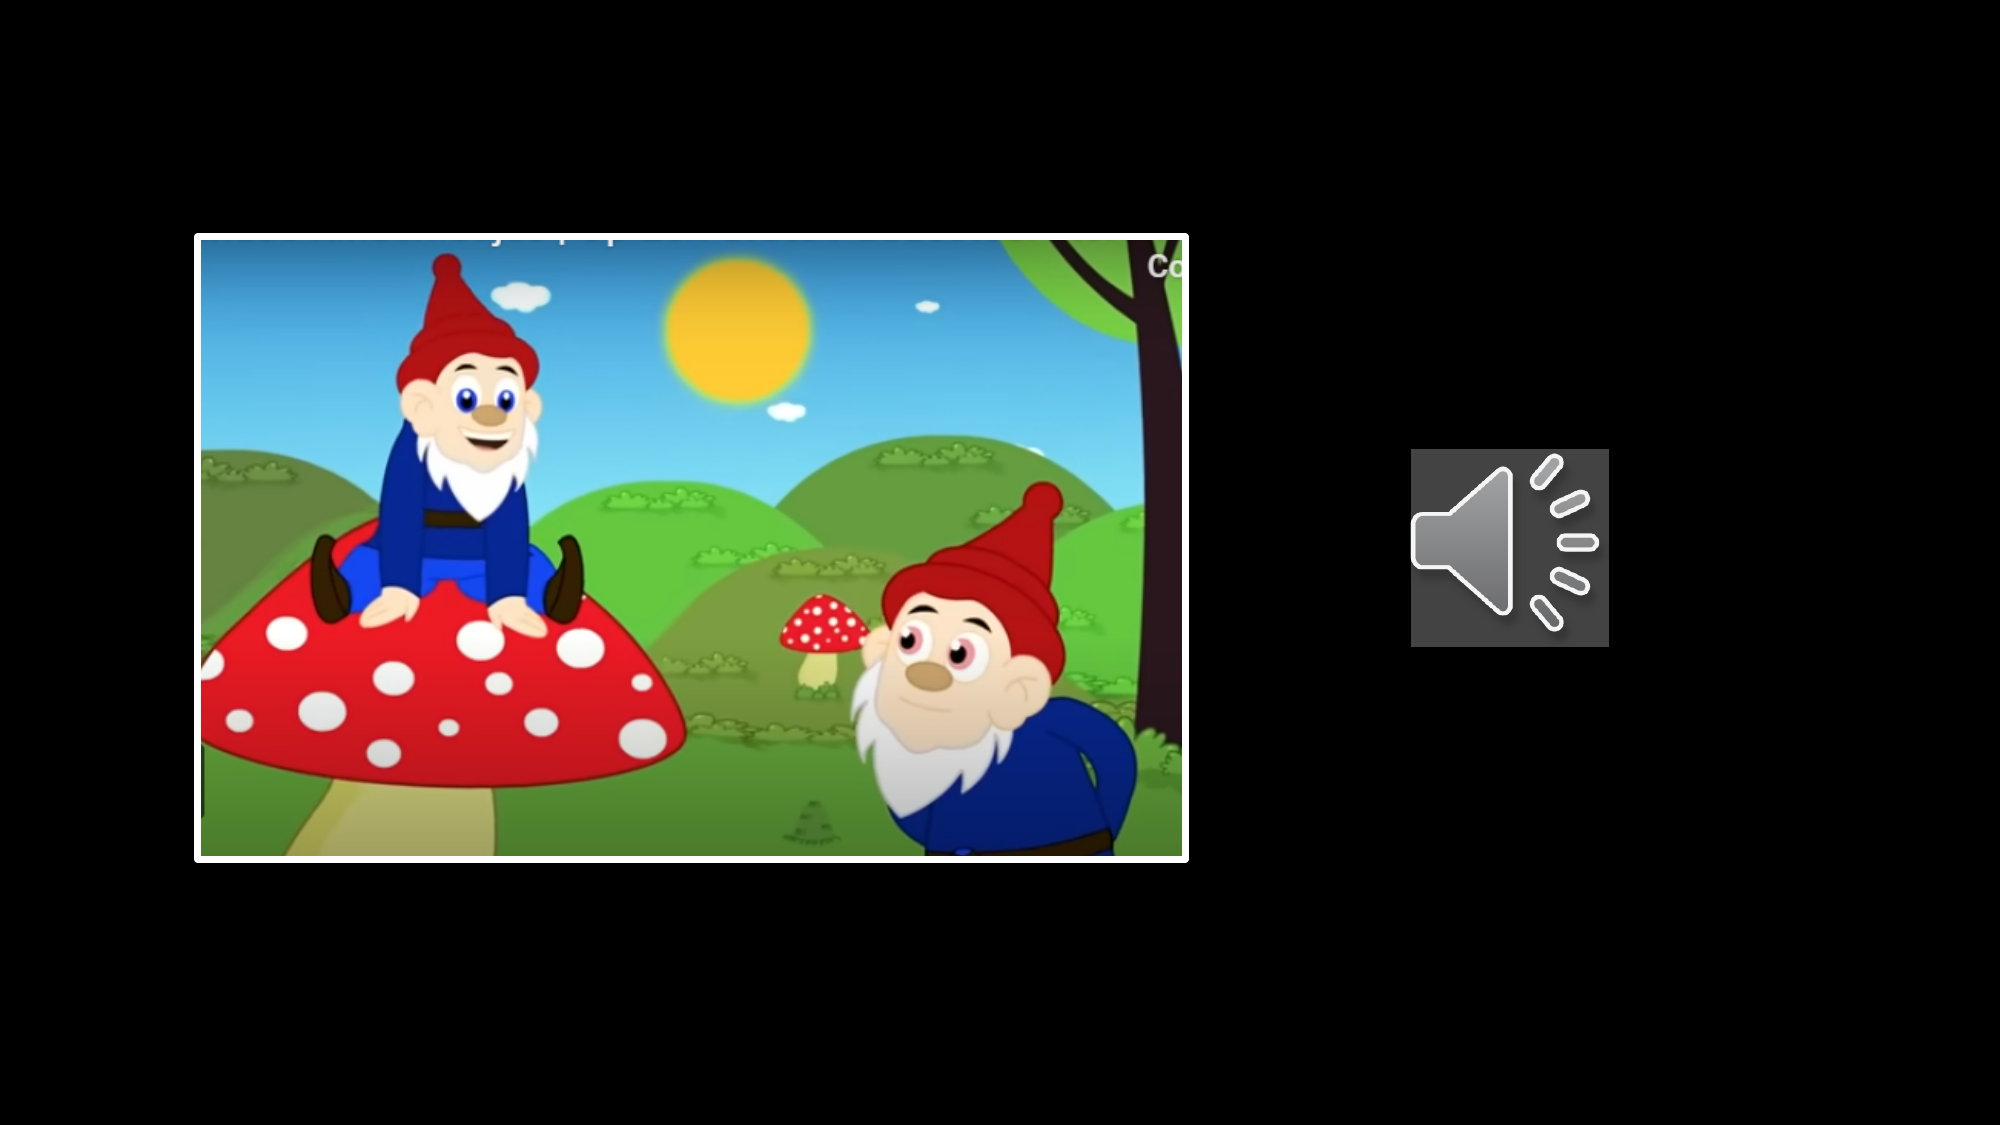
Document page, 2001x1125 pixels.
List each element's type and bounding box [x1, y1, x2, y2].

list [1409, 447, 1610, 649]
picture [200, 239, 1183, 857]
